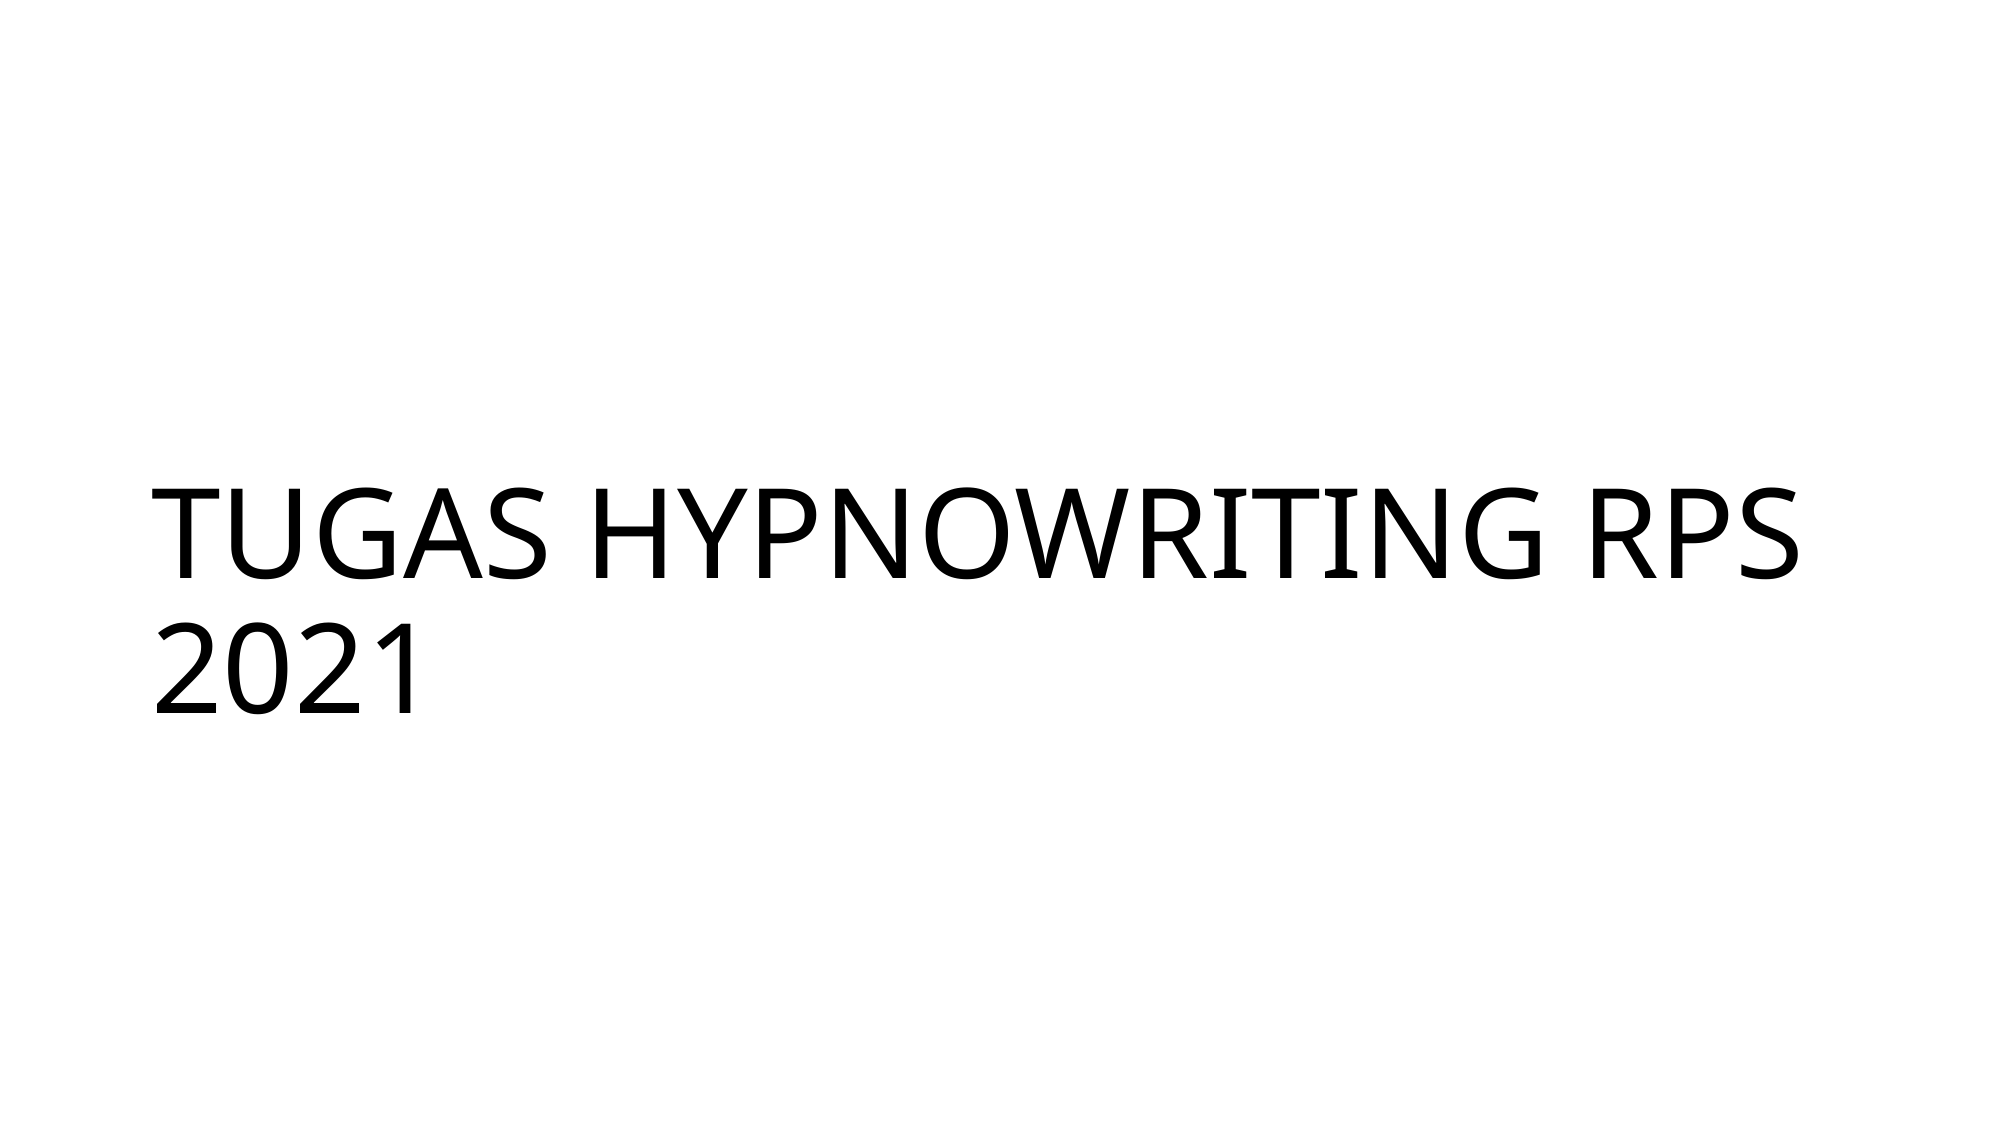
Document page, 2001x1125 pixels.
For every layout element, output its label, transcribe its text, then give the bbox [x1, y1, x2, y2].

title TUGAS HYPNOWRITING RPS 2021 [136, 280, 1862, 749]
